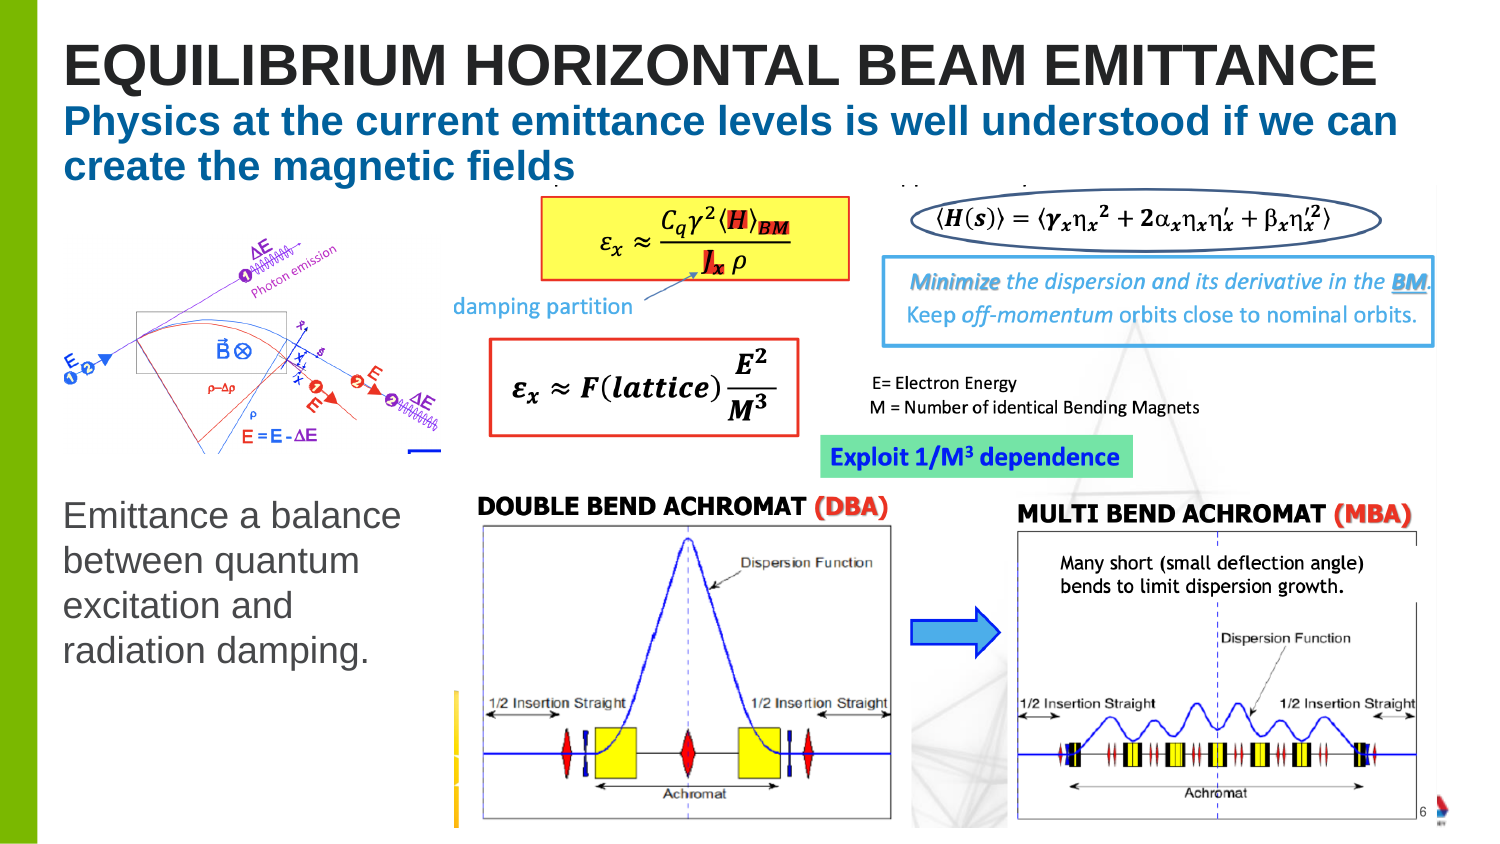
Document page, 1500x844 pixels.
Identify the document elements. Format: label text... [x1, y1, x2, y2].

picture [62, 234, 441, 455]
text_box Emittance a balance between quantum excitation and radiation damping. [47, 483, 421, 679]
list Physics at the current emittance levels is well understood if we can create the magnetic fields [63, 99, 1437, 161]
title Equilibrium horizontal beam emittance [63, 0, 1437, 99]
picture [454, 185, 1458, 834]
